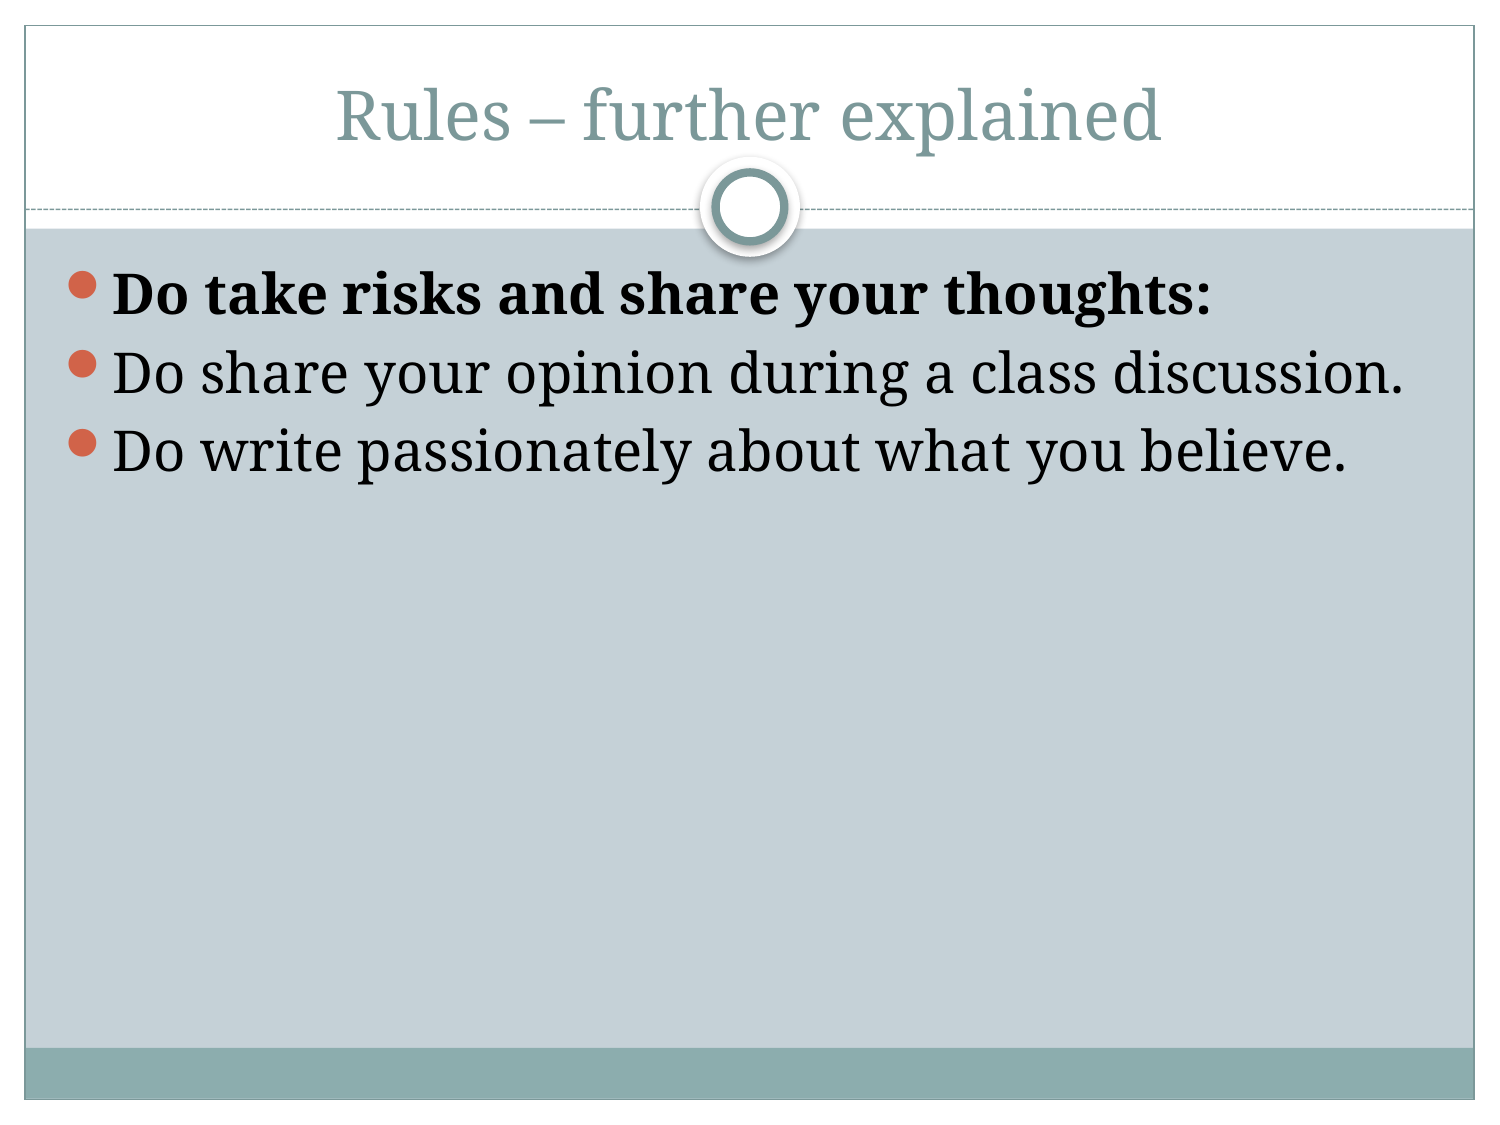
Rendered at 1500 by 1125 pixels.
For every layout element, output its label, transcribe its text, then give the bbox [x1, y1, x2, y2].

title Rules – further explained [49, 37, 1450, 163]
list Do take risks and share your thoughts: Do share your opinion during a class discussion. Do write passionately about what you believe. [49, 250, 1445, 1001]
